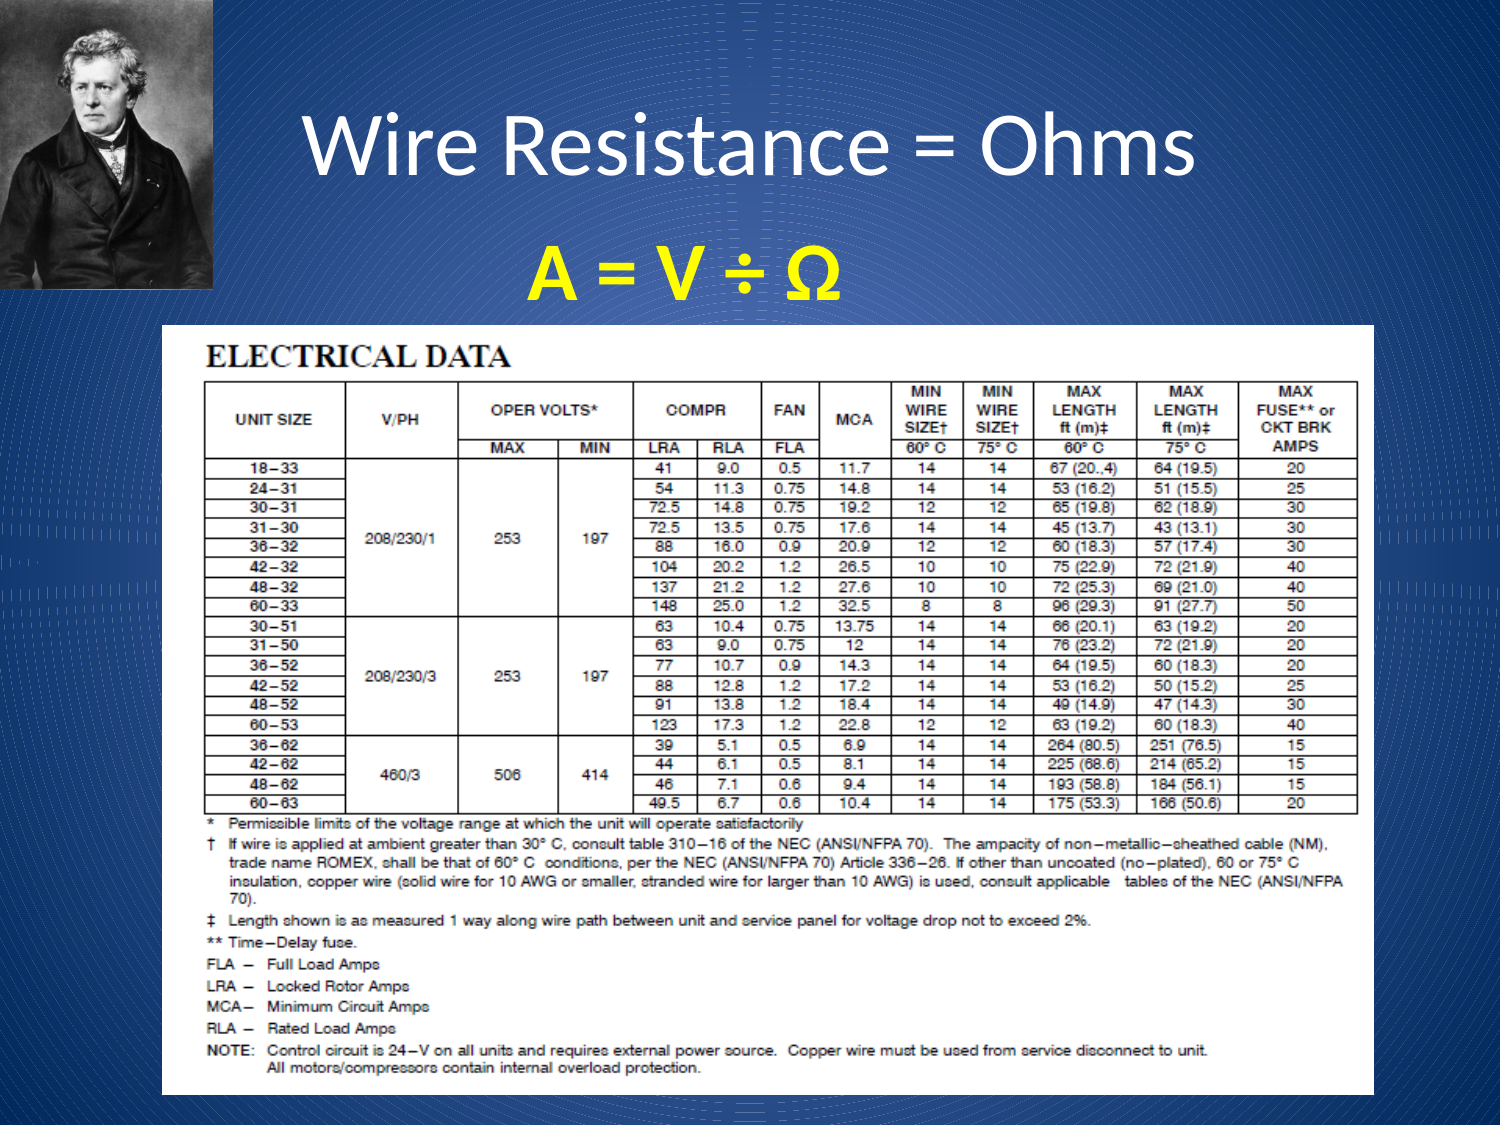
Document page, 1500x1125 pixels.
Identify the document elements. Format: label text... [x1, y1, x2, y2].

picture [0, 0, 213, 290]
text_box A = V ÷ Ω [512, 209, 908, 324]
picture [162, 325, 1374, 1095]
title Wire Resistance = Ohms [216, 45, 1425, 233]
